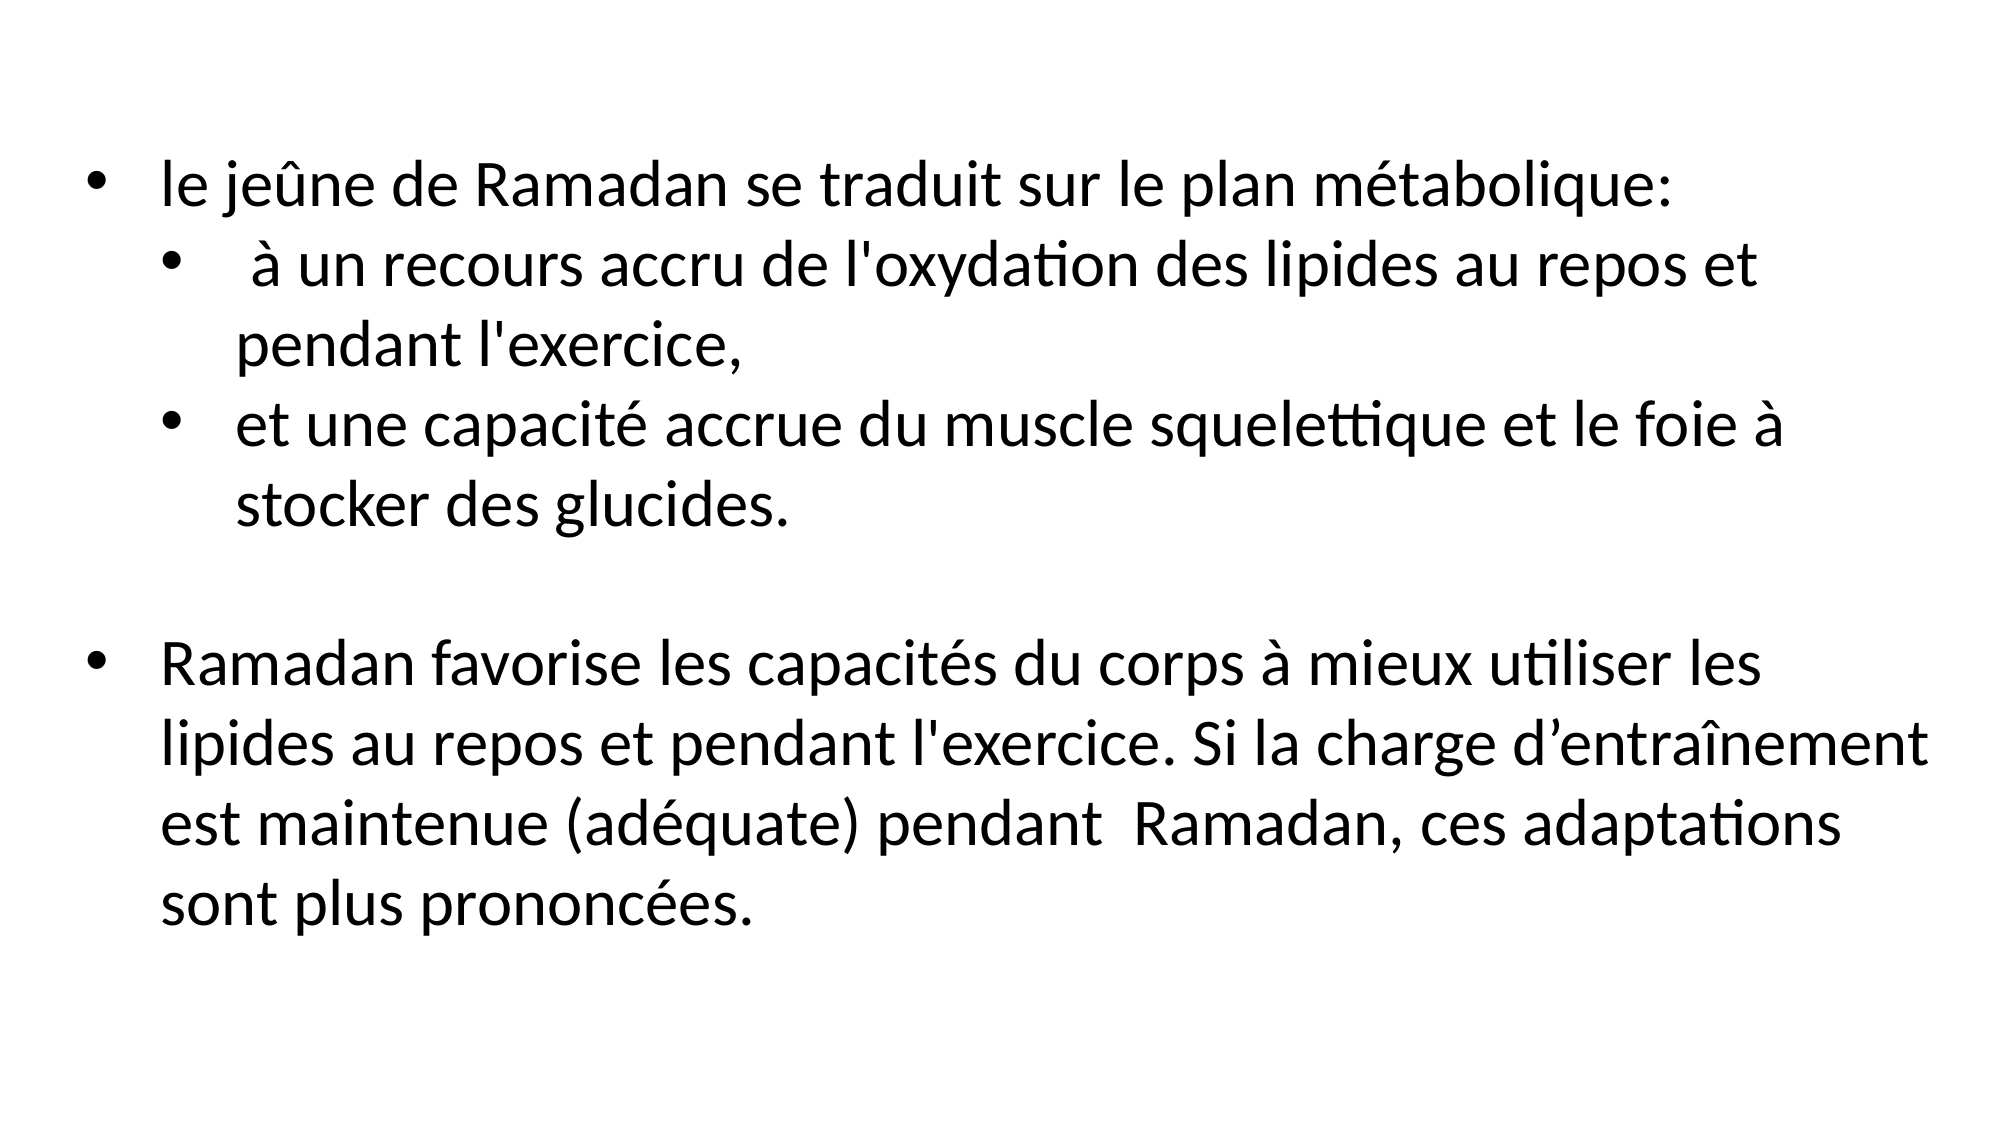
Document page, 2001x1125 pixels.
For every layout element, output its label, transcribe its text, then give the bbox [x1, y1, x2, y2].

text_box le jeûne de Ramadan se traduit sur le plan métabolique: à un recours accru de l'oxydation des lipides au repos et pendant l'exercice, et une capacité accrue du muscle squelettique et le foie à stocker des glucides. Ramadan favorise les capacités du corps à mieux utiliser les lipides au repos et pendant l'exercice. Si la charge d’entraînement est maintenue (adéquate) pendant Ramadan, ces adaptations sont plus prononcées. [71, 132, 1966, 947]
